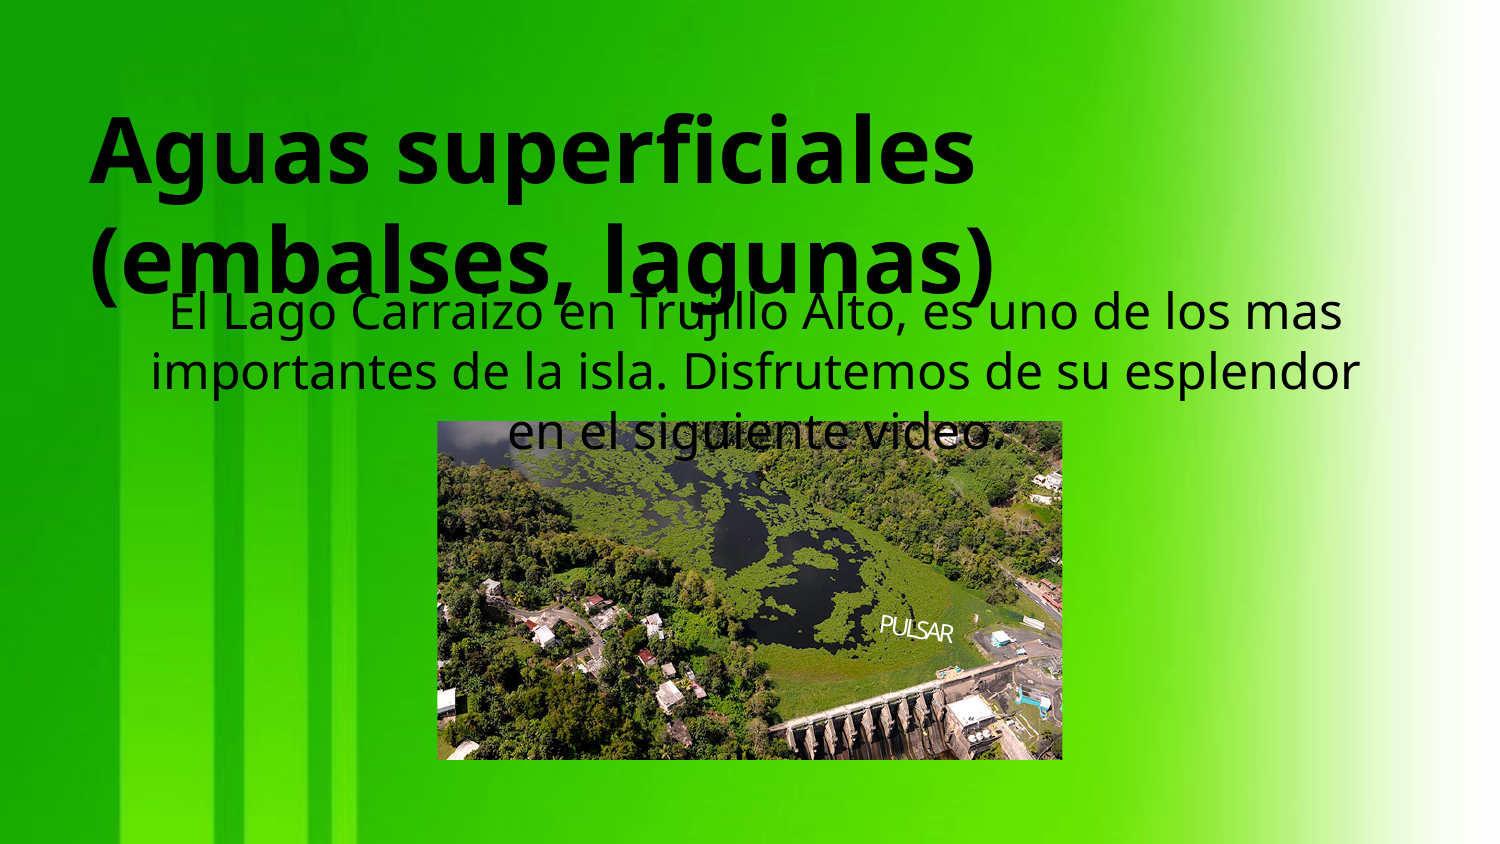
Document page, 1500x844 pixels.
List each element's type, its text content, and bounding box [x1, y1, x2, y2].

text_box Aguas superficiales (embalses, lagunas) [74, 84, 1500, 216]
picture [0, 0, 1500, 844]
text_box El Lago Carraizo en Trujillo Alto, es uno de los mas importantes de la isla. Disfrutemos de su esplendor en el siguiente video. [99, 271, 1413, 467]
